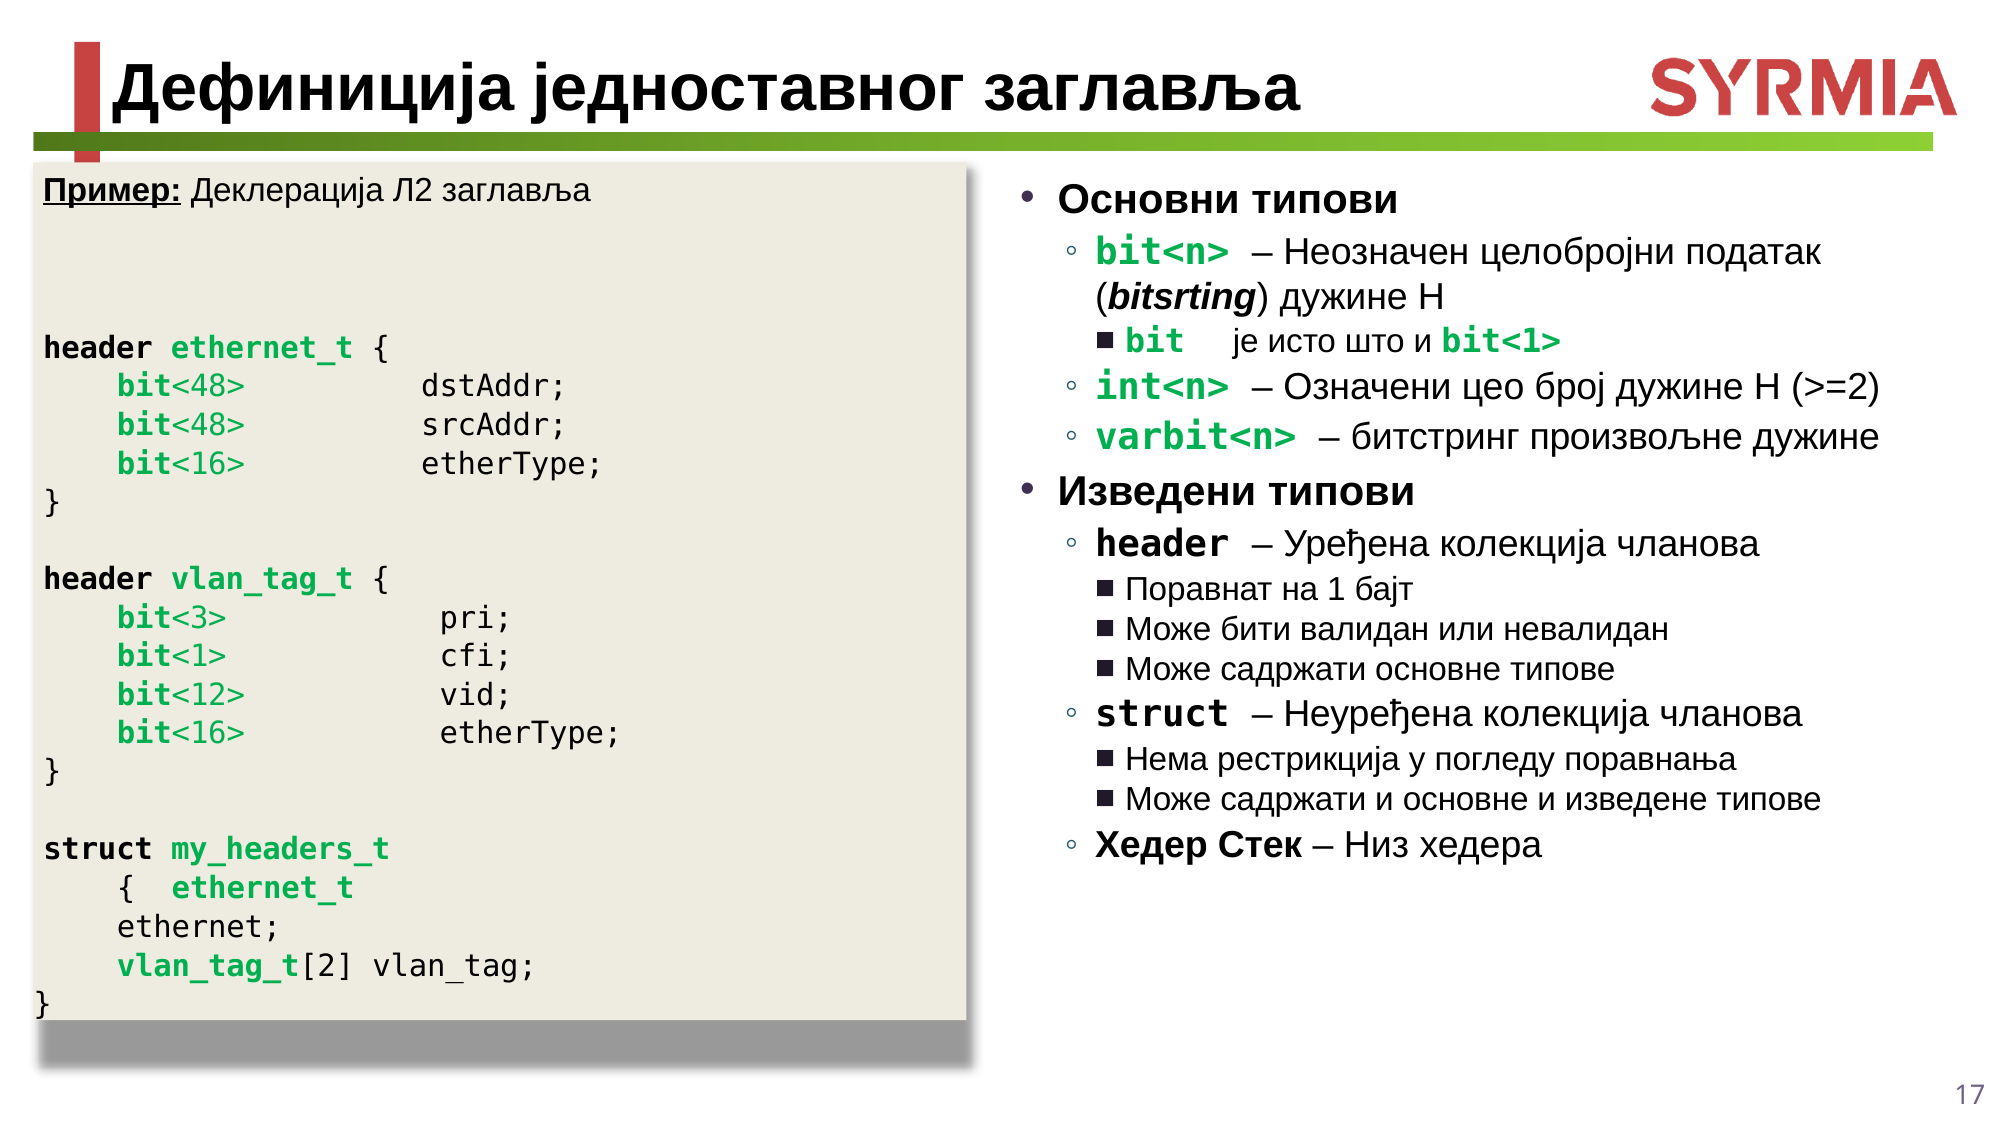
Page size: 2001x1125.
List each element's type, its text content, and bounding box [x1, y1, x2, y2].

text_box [0, 132, 1934, 1125]
title Дефиниција једноставног заглавља [109, 40, 1408, 132]
picture [1643, 50, 1964, 123]
